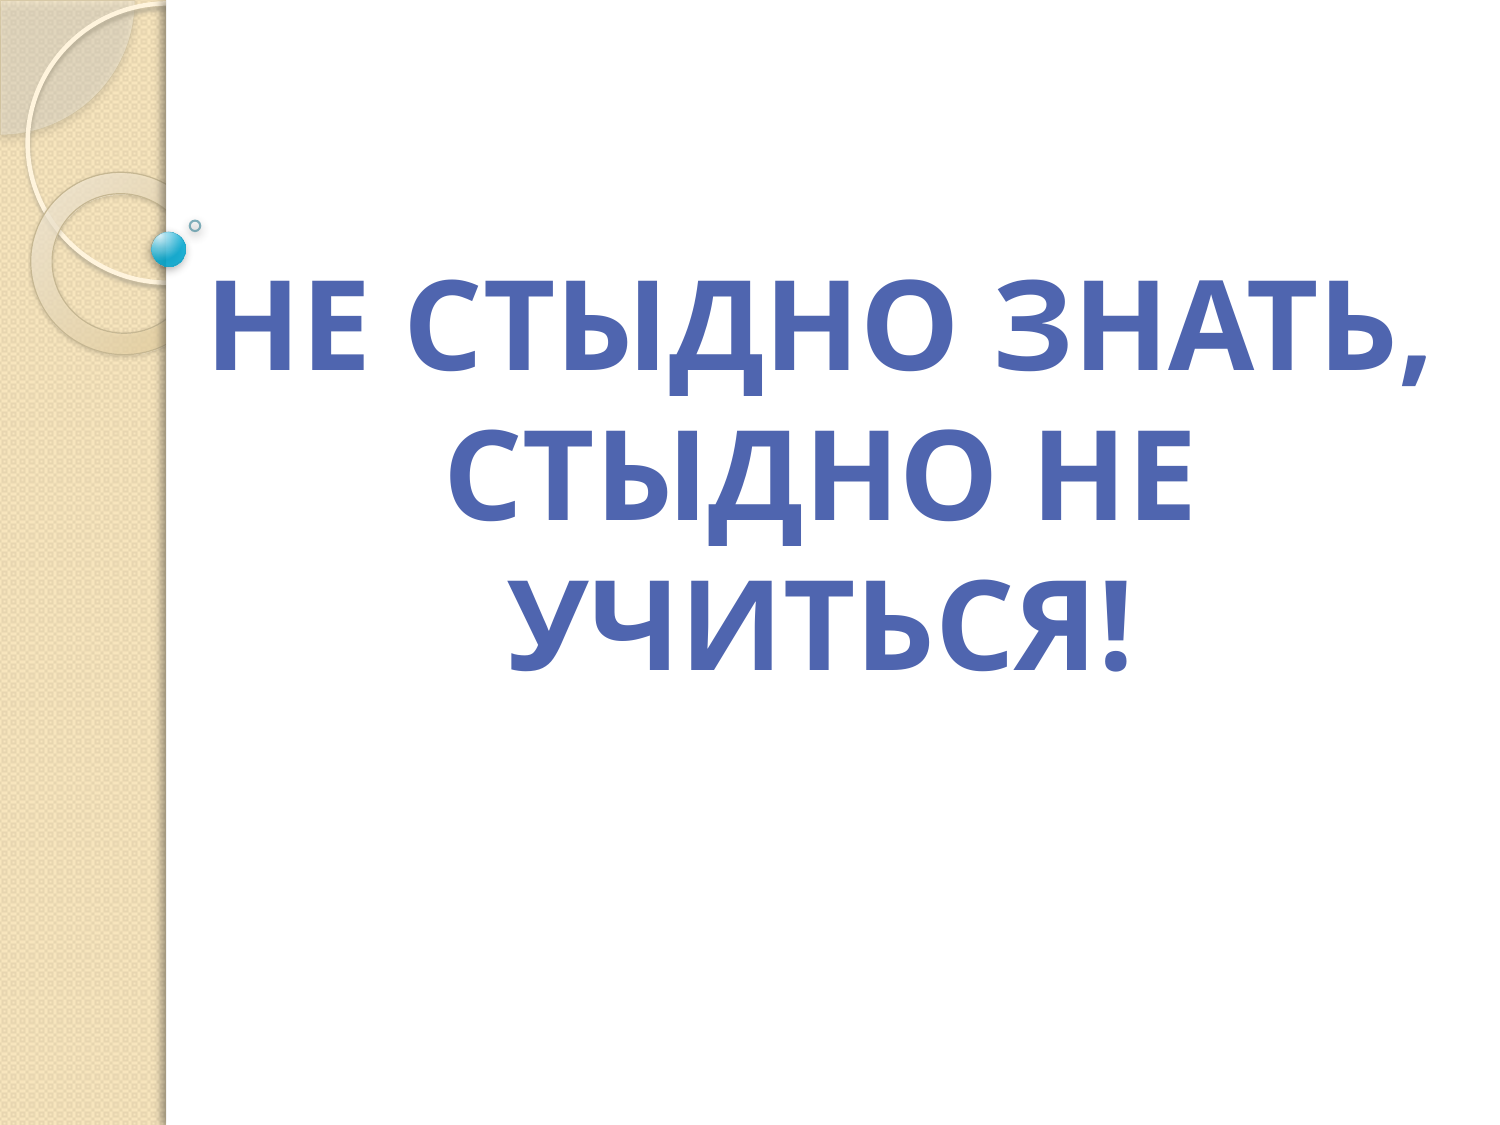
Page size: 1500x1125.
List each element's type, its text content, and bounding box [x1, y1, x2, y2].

title НЕ СТЫДНО ЗНАТЬ, СТЫДНО НЕ УЧИТЬСЯ! [140, 386, 1500, 704]
